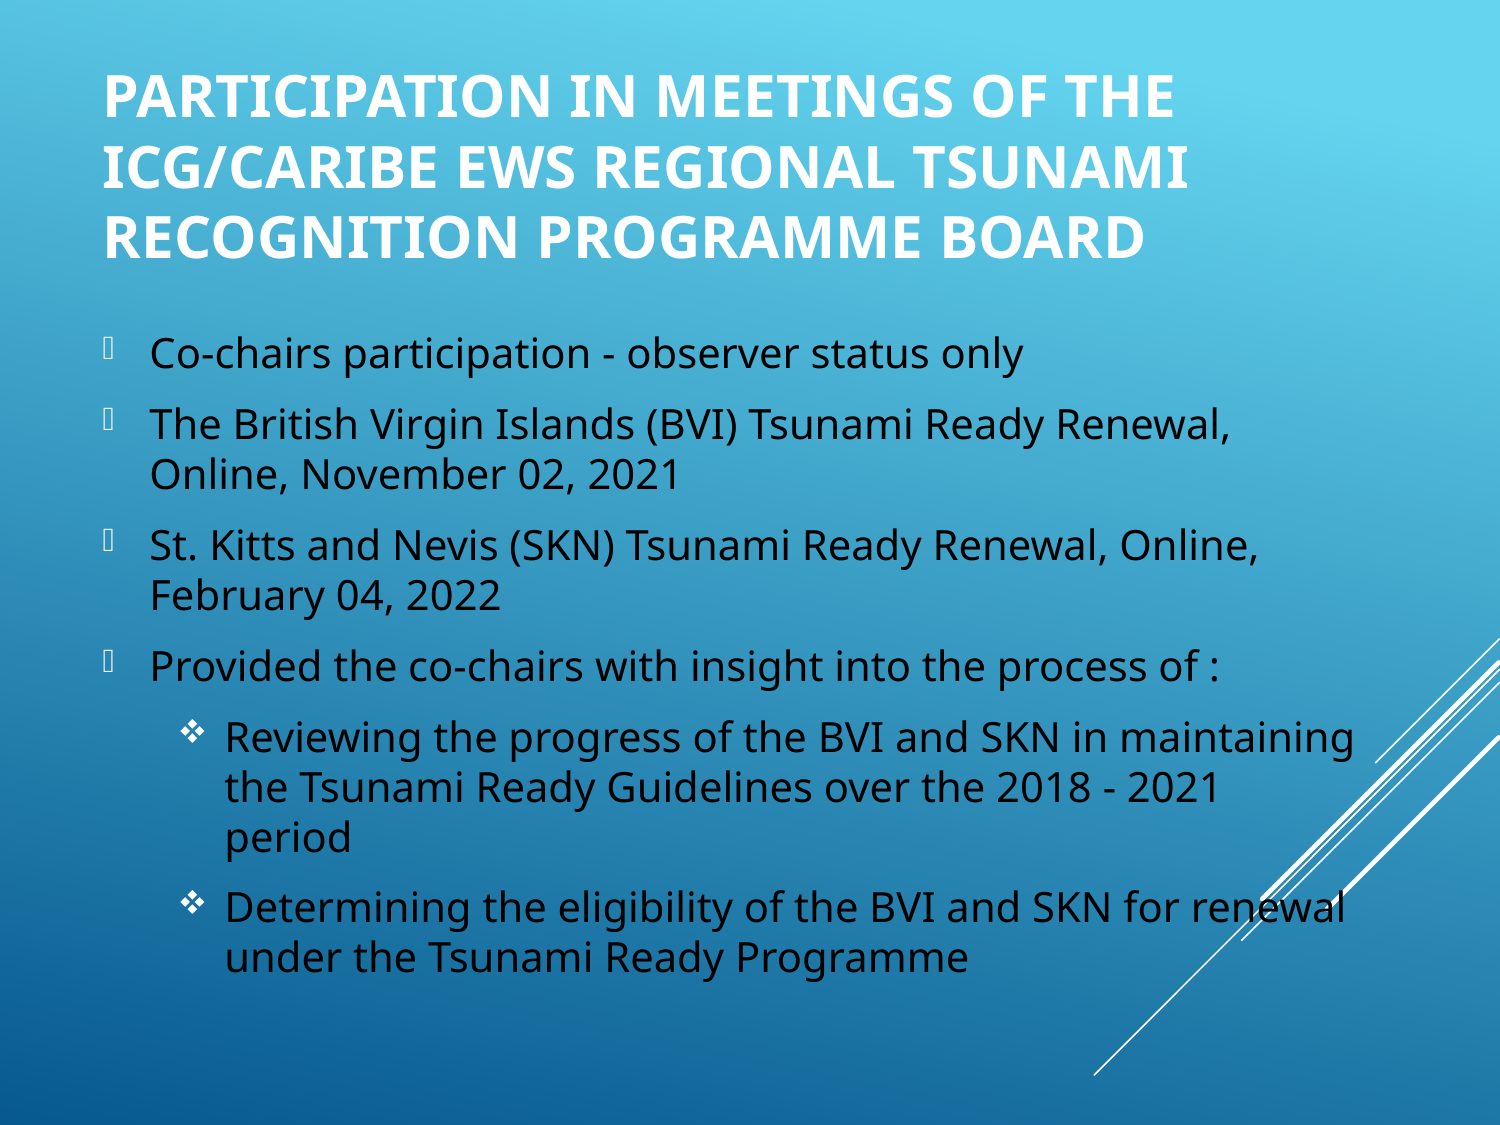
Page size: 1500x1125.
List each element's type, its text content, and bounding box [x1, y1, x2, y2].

list Co-chairs participation - observer status only The British Virgin Islands (BVI) Tsunami Ready Renewal, Online, November 02, 2021 St. Kitts and Nevis (SKN) Tsunami Ready Renewal, Online, February 04, 2022 Provided the co-chairs with insight into the process of : Reviewing the progress of the BVI and SKN in maintaining the Tsunami Ready Guidelines over the 2018 - 2021 period Determining the eligibility of the BVI and SKN for renewal under the Tsunami Ready Programme [87, 324, 1375, 1125]
title Participation in Meetings of the ICG/CARIBE EWS Regional Tsunami Recognition Programme Board [87, 50, 1338, 324]
